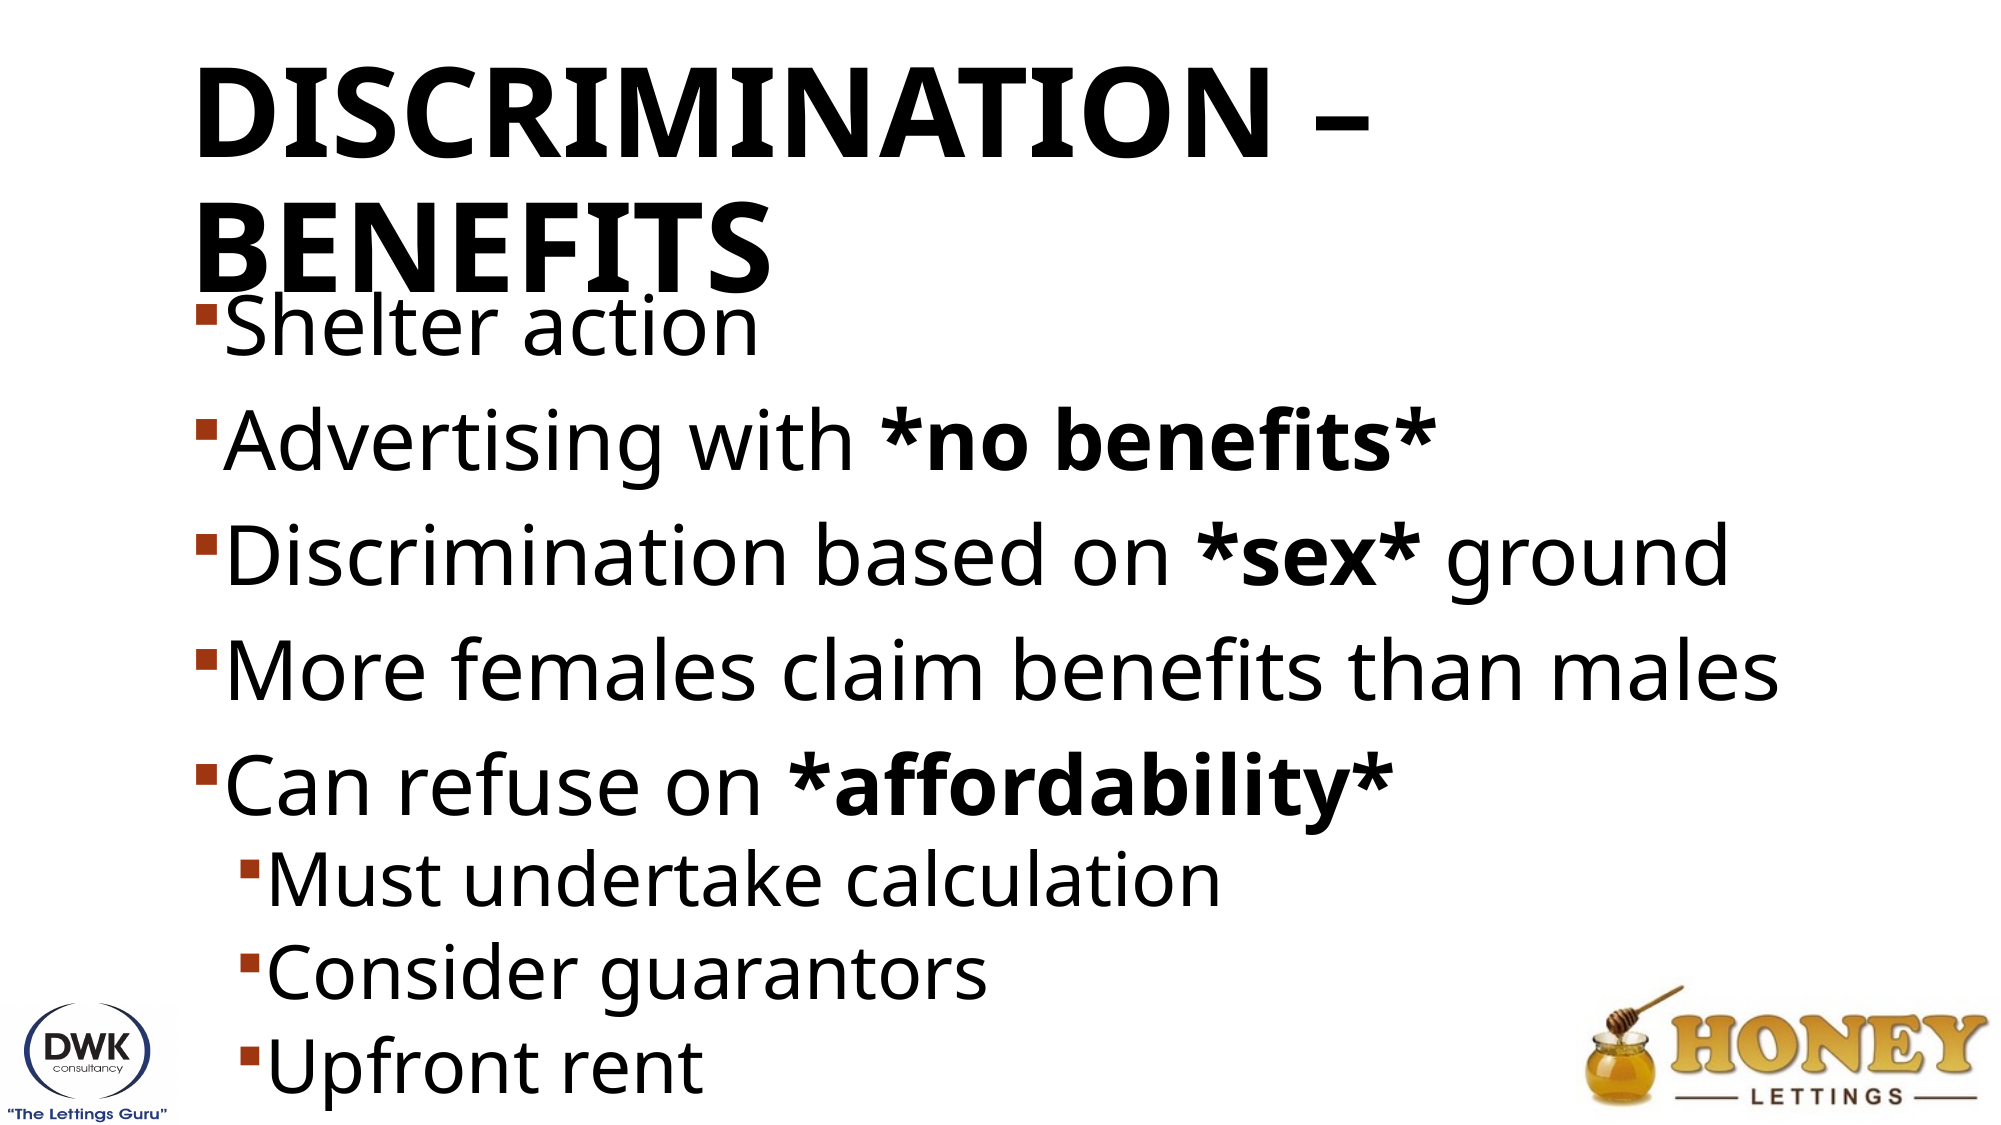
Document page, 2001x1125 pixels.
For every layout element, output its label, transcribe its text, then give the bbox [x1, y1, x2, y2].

list Shelter action Advertising with *no benefits* Discrimination based on *sex* ground More females claim benefits than males Can refuse on *affordability* Must undertake calculation Consider guarantors Upfront rent [175, 276, 1826, 1089]
title Discrimination – benefits [174, 52, 1825, 317]
picture [1576, 976, 2000, 1123]
picture [0, 1003, 179, 1125]
